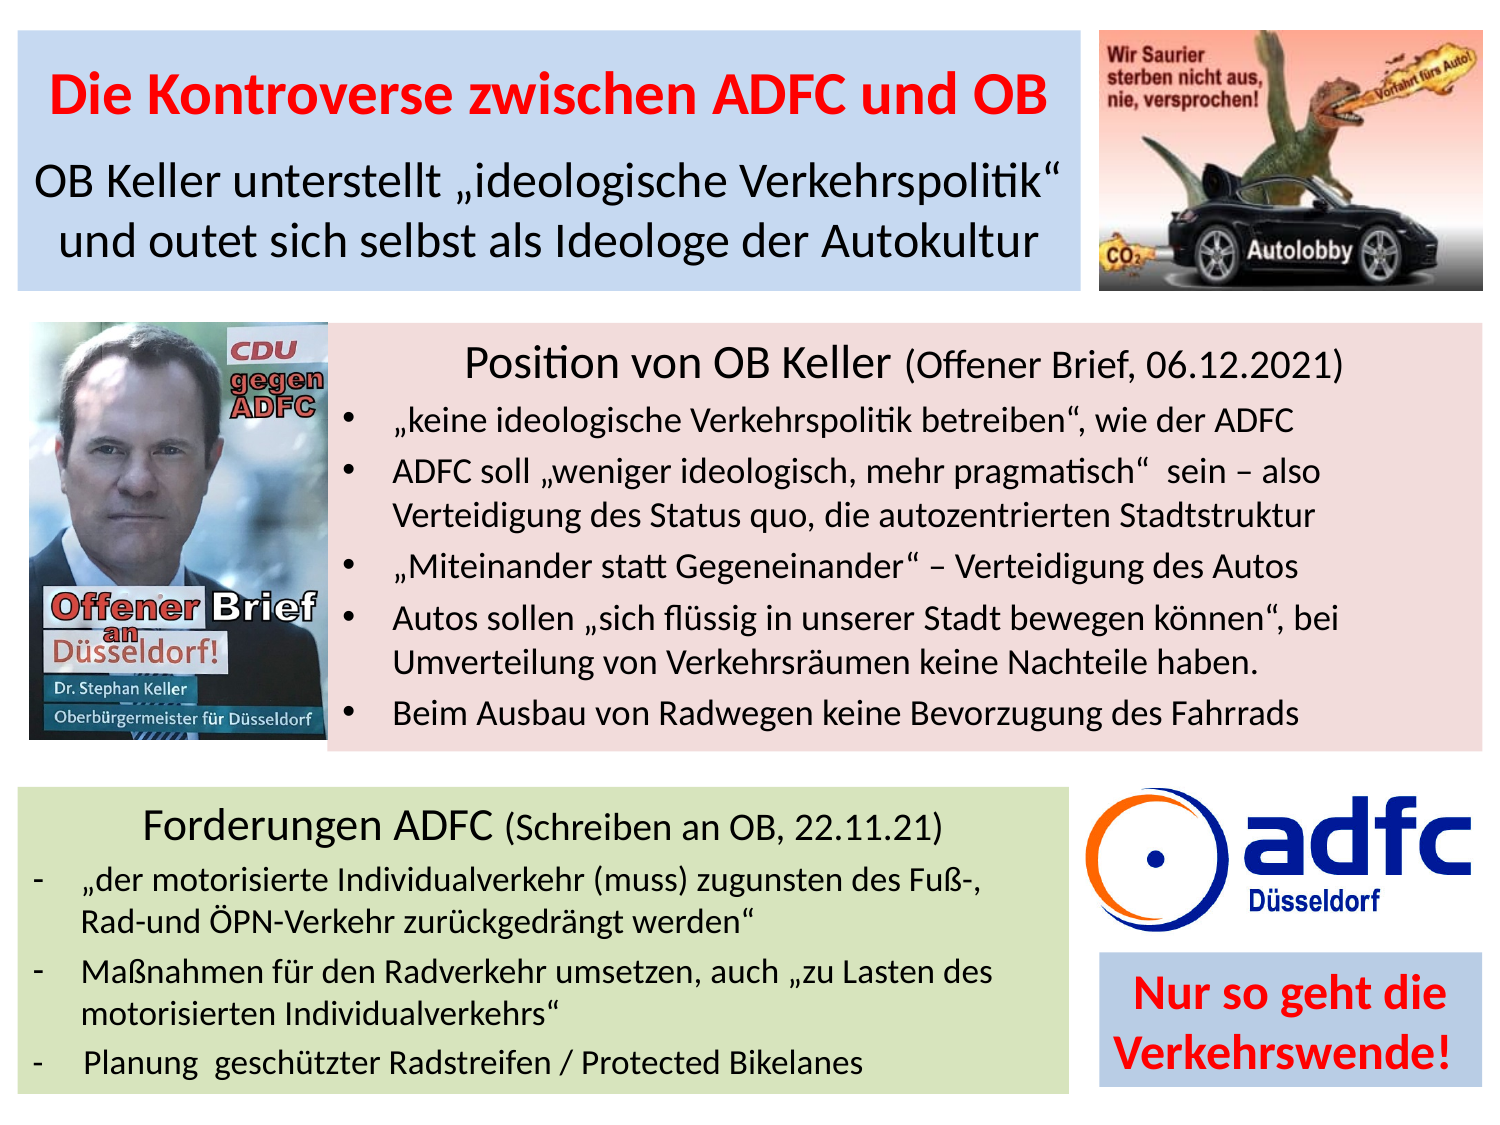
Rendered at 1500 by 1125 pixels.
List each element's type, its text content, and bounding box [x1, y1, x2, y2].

picture [29, 322, 328, 740]
picture [1098, 30, 1483, 292]
picture [1074, 774, 1483, 939]
list Forderungen ADFC (Schreiben an OB, 22.11.21) „der motorisierte Individualverkehr (muss) zugunsten des Fuß-, Rad-und ÖPN-Verkehr zurückgedrängt werden“ Maßnahmen für den Radverkehr umsetzen, auch „zu Lasten des motorisierten Individualverkehrs“ - Planung geschützter Radstreifen / Protected Bikelanes [17, 786, 1069, 1094]
title Die Kontroverse zwischen ADFC und OB OB Keller unterstellt „ideologische Verkehrspolitik“ und outet sich selbst als Ideologe der Autokultur [17, 30, 1081, 291]
list Position von OB Keller (Offener Brief, 06.12.2021) „keine ideologische Verkehrspolitik betreiben“, wie der ADFC ADFC soll „weniger ideologisch, mehr pragmatisch“ sein – also Verteidigung des Status quo, die autozentrierten Stadtstruktur „Miteinander statt Gegeneinander“ – Verteidigung des Autos Autos sollen „sich flüssig in unserer Stadt bewegen können“, bei Umverteilung von Verkehrsräumen keine Nachteile haben. Beim Ausbau von Radwegen keine Bevorzugung des Fahrrads [327, 322, 1483, 752]
text_box Nur so geht die Verkehrswende! [1099, 952, 1483, 1087]
